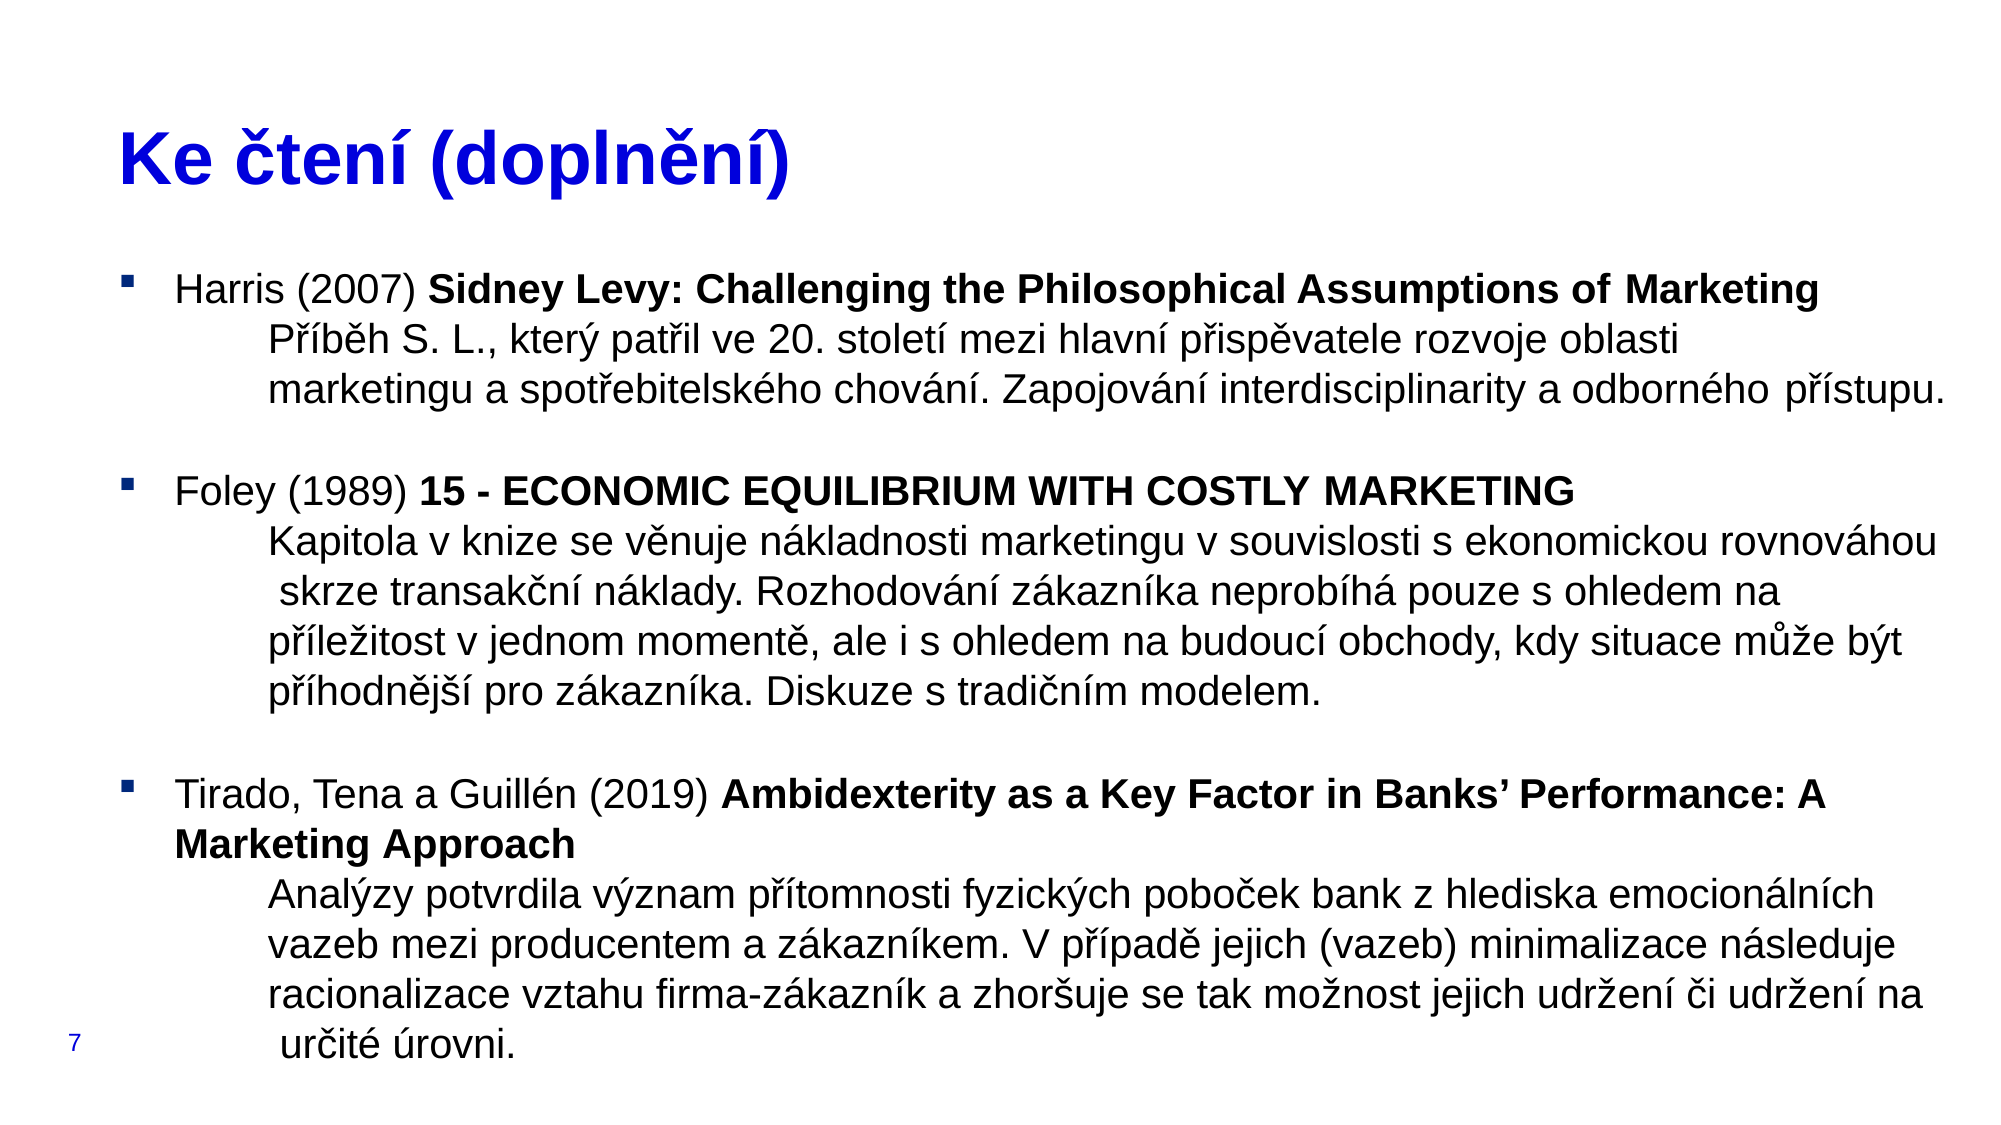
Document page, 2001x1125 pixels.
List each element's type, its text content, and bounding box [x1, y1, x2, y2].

text_box Harris (2007) Sidney Levy: Challenging the Philosophical Assumptions of Marketing Příběh S. L., který patřil ve 20. století mezi hlavní přispěvatele rozvoje oblasti marketingu a spotřebitelského chování. Zapojování interdisciplinarity a odborného přístupu. Foley (1989) 15 - ECONOMIC EQUILIBRIUM WITH COSTLY MARKETING Kapitola v knize se věnuje nákladnosti marketingu v souvislosti s ekonomickou rovnováhou skrze transakční náklady. Rozhodování zákazníka neprobíhá pouze s ohledem na příležitost v jednom momentě, ale i s ohledem na budoucí obchody, kdy situace může být příhodnější pro zákazníka. Diskuze s tradičním modelem. Tirado, Tena a Guillén (2019) Ambidexterity as a Key Factor in Banks’ Performance: A Marketing Approach Analýzy potvrdila význam přítomnosti fyzických poboček bank z hlediska emocionálních vazeb mezi producentem a zákazníkem. V případě jejich (vazeb) minimalizace následuje racionalizace vztahu firma-zákazník a zhoršuje se tak možnost jejich udržení či udržení na určité úrovni. [115, 259, 1951, 1067]
text_box 7 [65, 1024, 84, 1057]
title Ke čtení (doplnění) [116, 107, 796, 259]
